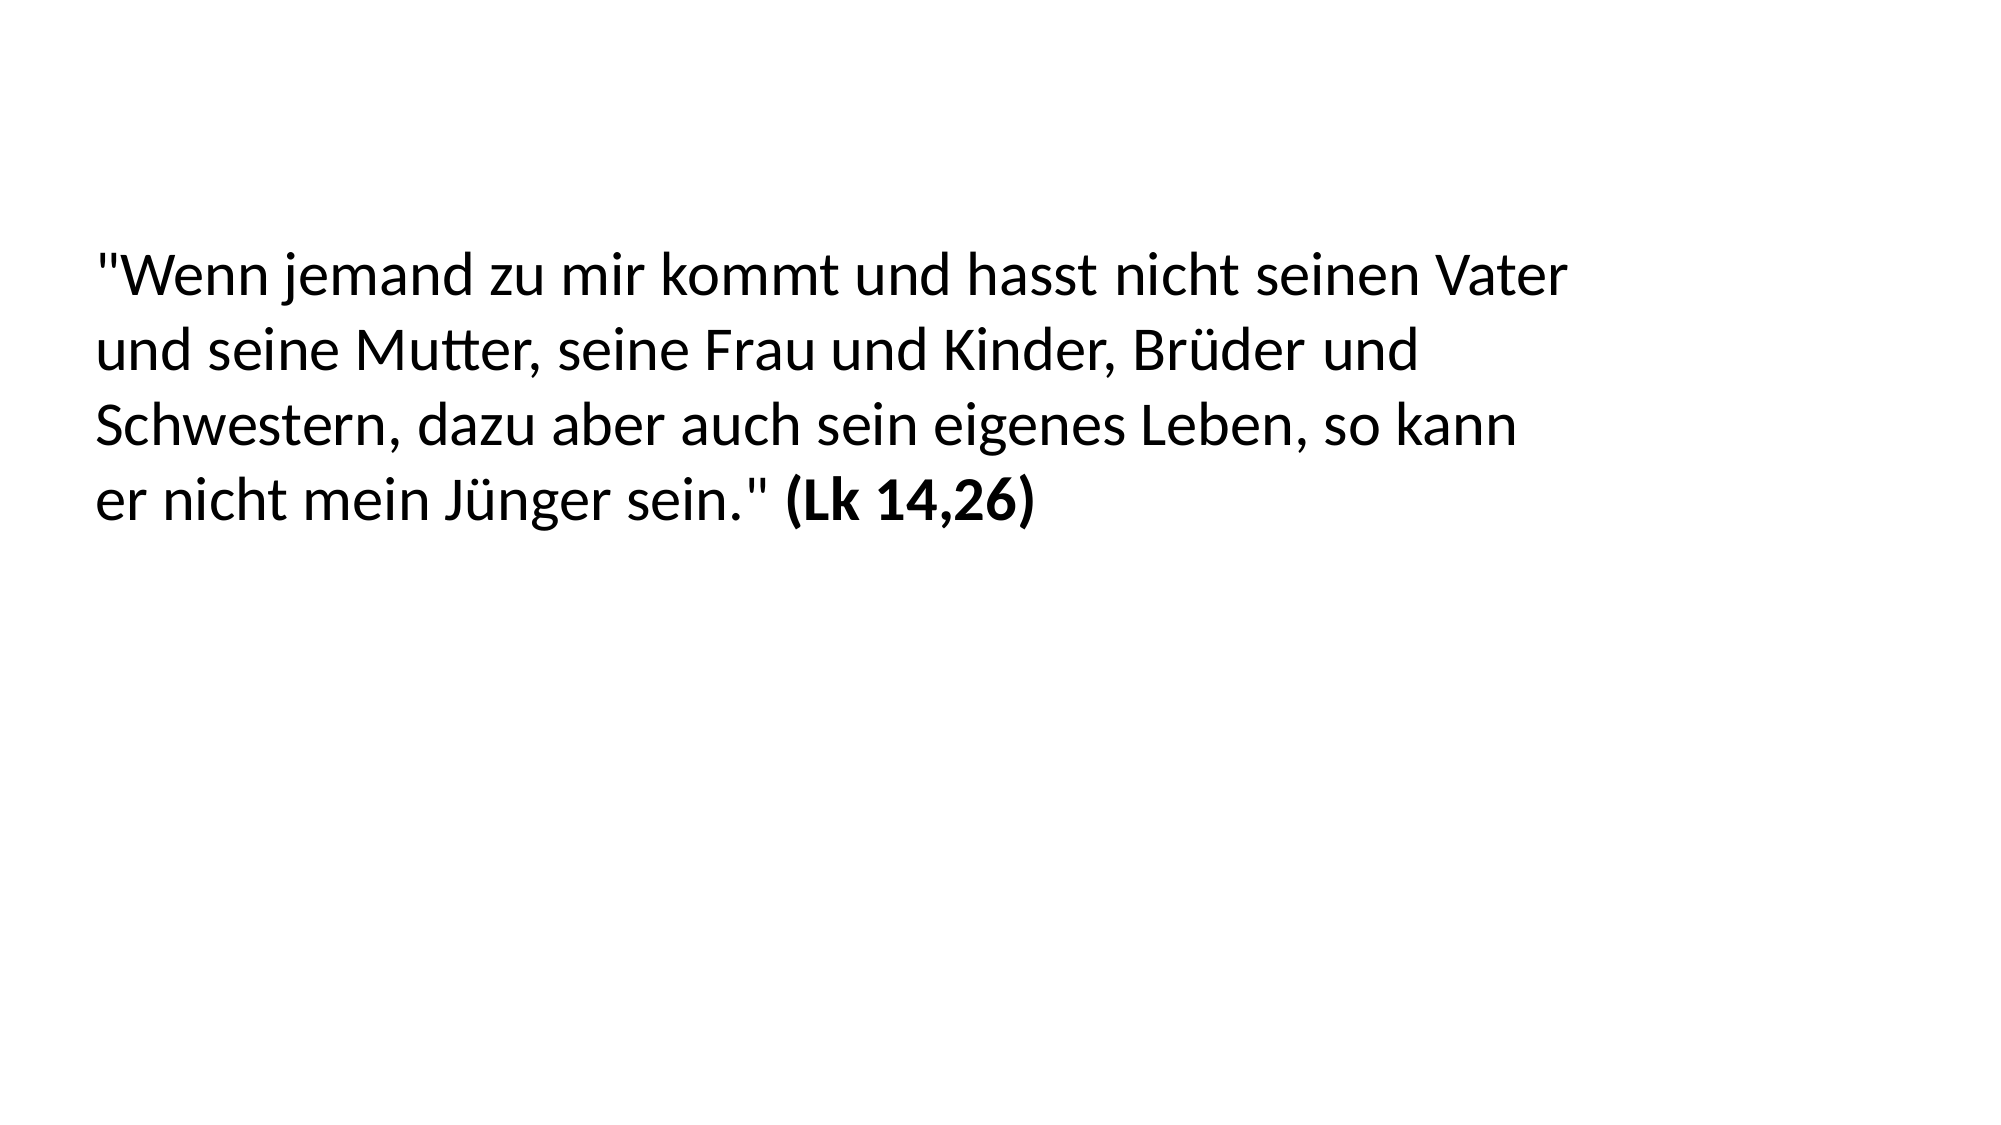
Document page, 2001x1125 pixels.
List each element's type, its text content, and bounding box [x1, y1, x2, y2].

text_box "Wenn jemand zu mir kommt und hasst nicht seinen Vater und seine Mutter, seine Frau und Kinder, Brüder und Schwestern, dazu aber auch sein eigenes Leben, so kann er nicht mein Jünger sein." (Lk 14,26) [80, 225, 1600, 540]
